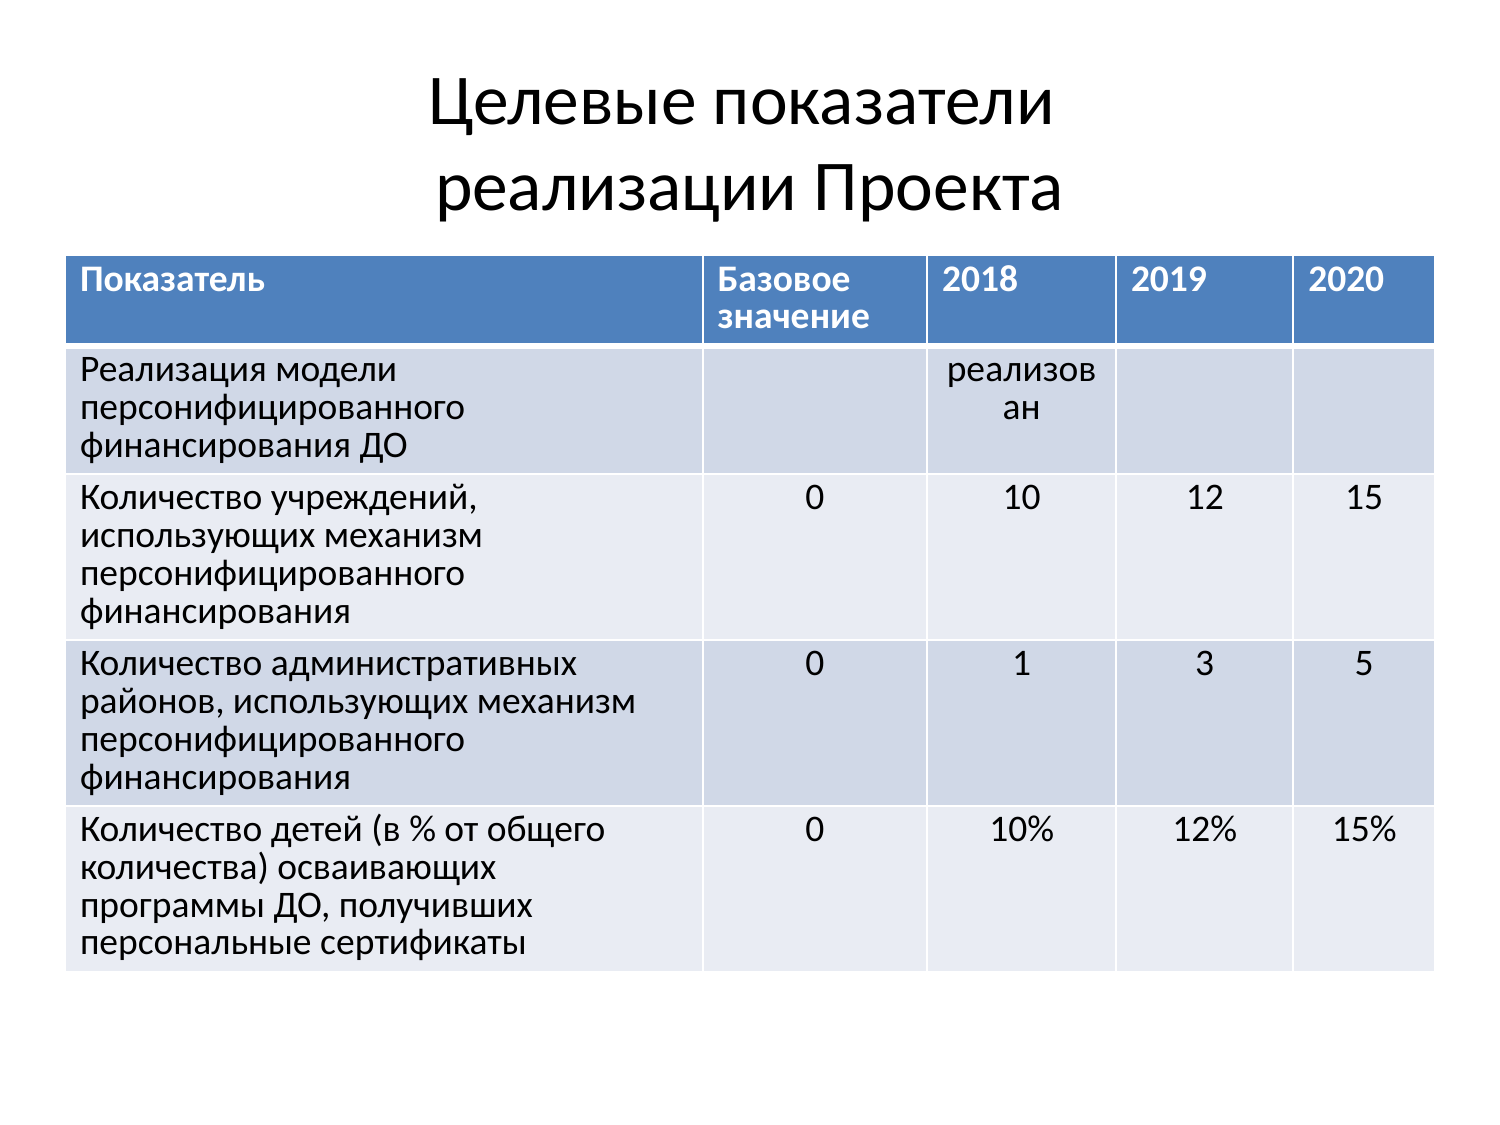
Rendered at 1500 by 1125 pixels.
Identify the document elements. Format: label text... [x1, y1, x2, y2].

table_cell Количество учреждений, использующих механизм персонифицированного финансирования [66, 475, 702, 639]
table_header Базовое значение [704, 256, 926, 343]
table_cell реализован [928, 349, 1115, 473]
table_cell 12 [1117, 475, 1292, 639]
table_cell 0 [704, 807, 926, 971]
table_cell 3 [1117, 641, 1292, 805]
table_cell 10 [928, 475, 1115, 639]
table_header Показатель [66, 256, 702, 343]
table_cell 1 [928, 641, 1115, 805]
table_cell [704, 349, 926, 473]
table_cell Реализация модели персонифицированного финансирования ДО [66, 349, 702, 473]
table_cell 5 [1294, 641, 1434, 805]
table_cell Количество административных районов, использующих механизм персонифицированного финансирования [66, 641, 702, 805]
table_cell 15% [1294, 807, 1434, 971]
table_cell Количество детей (в % от общего количества) осваивающих программы ДО, получивших персональные сертификаты [66, 807, 702, 971]
table_cell 12% [1117, 807, 1292, 971]
table_header 2018 [928, 256, 1115, 343]
table_cell [1117, 349, 1292, 473]
table_cell 15 [1294, 475, 1434, 639]
table_cell 10% [928, 807, 1115, 971]
table_cell [1294, 349, 1434, 473]
table_cell 0 [704, 475, 926, 639]
table_cell 0 [704, 641, 926, 805]
table_header 2019 [1117, 256, 1292, 343]
table_header 2020 [1294, 256, 1434, 343]
title Целевые показатели реализации Проекта [75, 45, 1425, 233]
